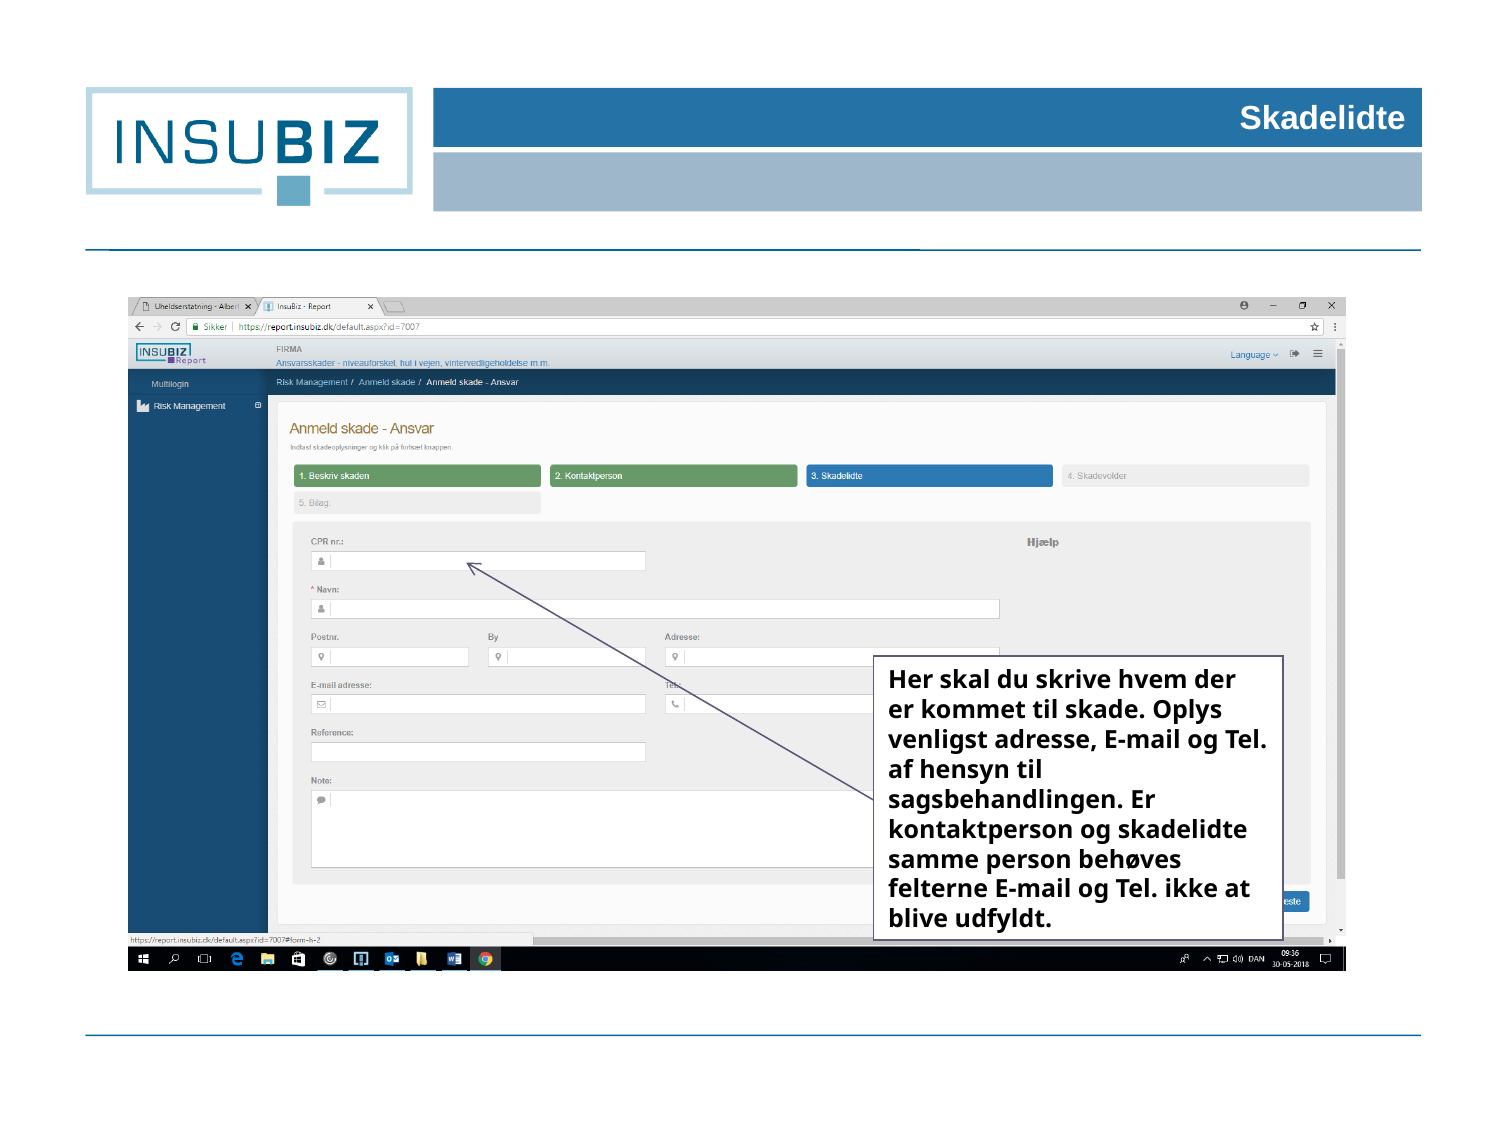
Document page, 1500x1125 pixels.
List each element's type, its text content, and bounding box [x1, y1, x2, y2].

text_box Skadelidte [1224, 89, 1421, 144]
picture [128, 297, 1346, 971]
picture [86, 87, 413, 206]
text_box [465, 562, 874, 801]
